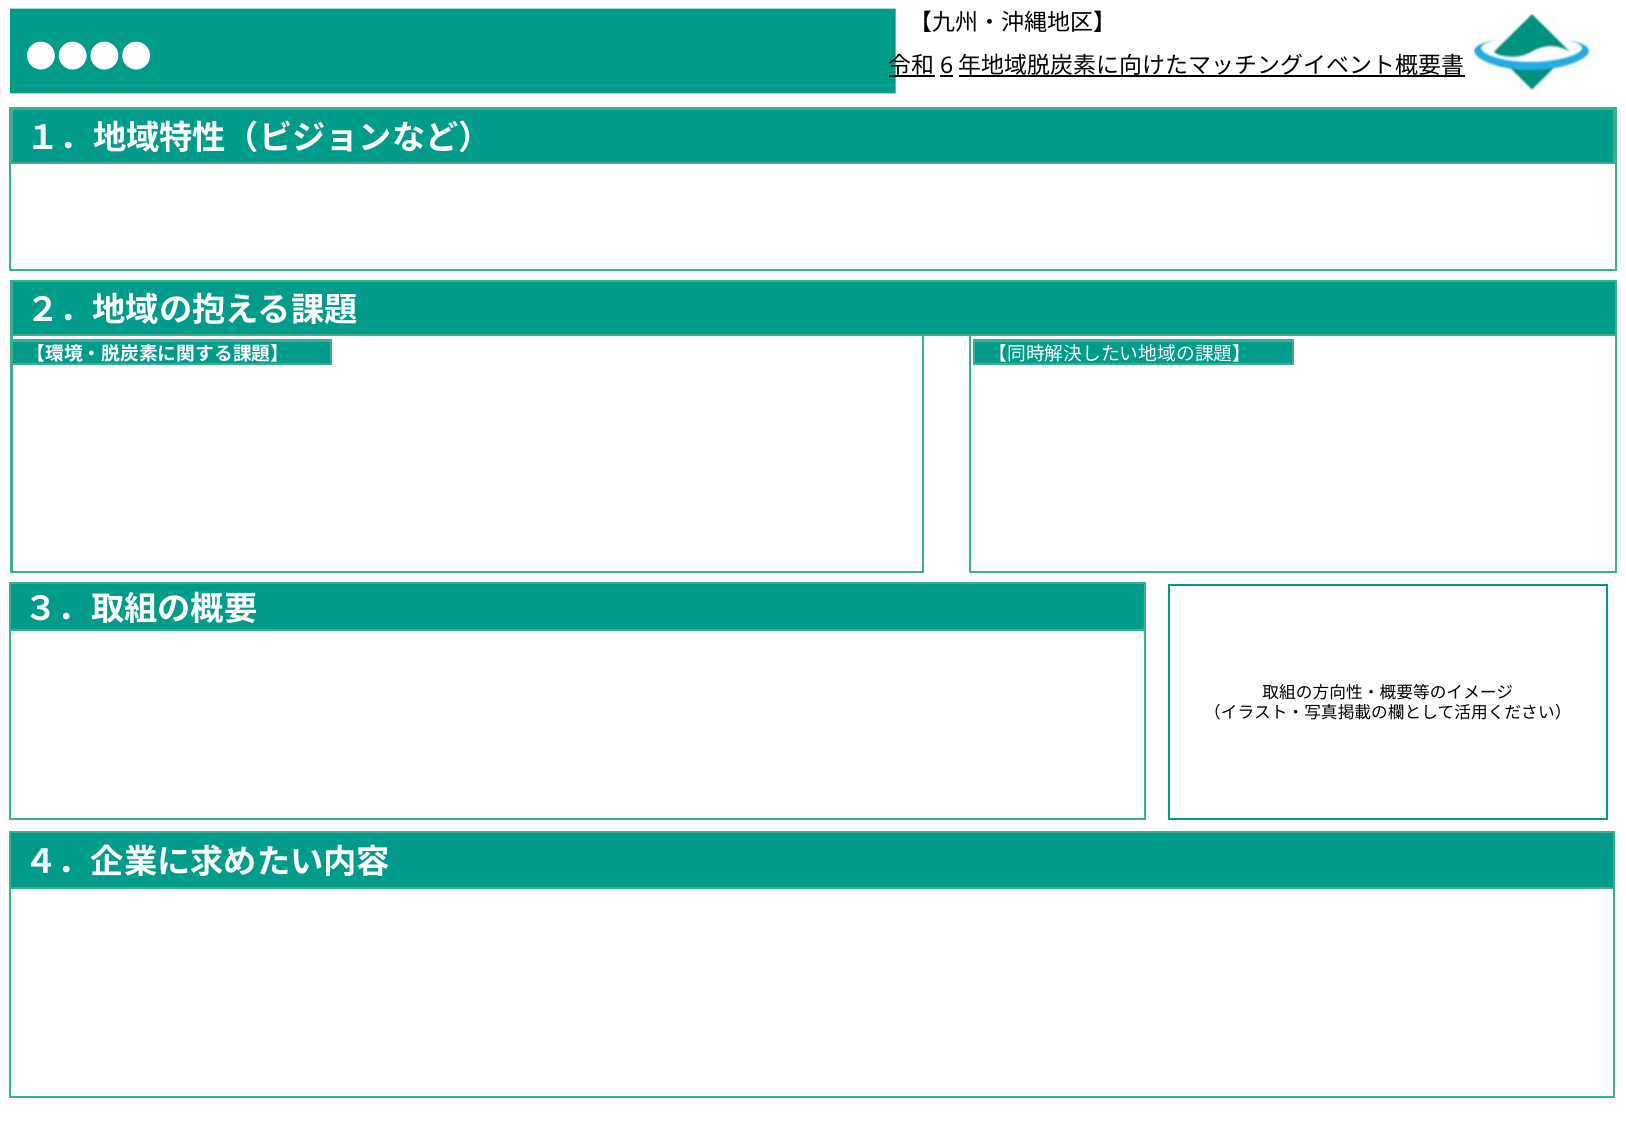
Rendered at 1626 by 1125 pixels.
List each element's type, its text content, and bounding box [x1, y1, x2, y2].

picture [1470, 7, 1596, 98]
text_box 【九州・沖縄地区】 [894, 0, 1132, 43]
text_box 取組の方向性・概要等のイメージ （イラスト・写真掲載の欄として活用ください） [1168, 584, 1608, 820]
text_box [9, 107, 1617, 271]
text_box 令和6年地域脱炭素に向けたマッチングイベント概要書 [873, 43, 1470, 86]
text_box ２．地域の抱える課題 [10, 280, 1617, 336]
text_box １．地域特性（ビジョンなど） [11, 108, 1615, 164]
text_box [9, 831, 1615, 1098]
text_box 【同時解決したい地域の課題】 [973, 339, 1294, 365]
text_box ●●●● [9, 8, 897, 95]
text_box [969, 336, 1617, 573]
text_box [10, 336, 924, 573]
text_box 【環境・脱炭素に関する課題】 [11, 339, 332, 365]
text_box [9, 583, 1145, 819]
